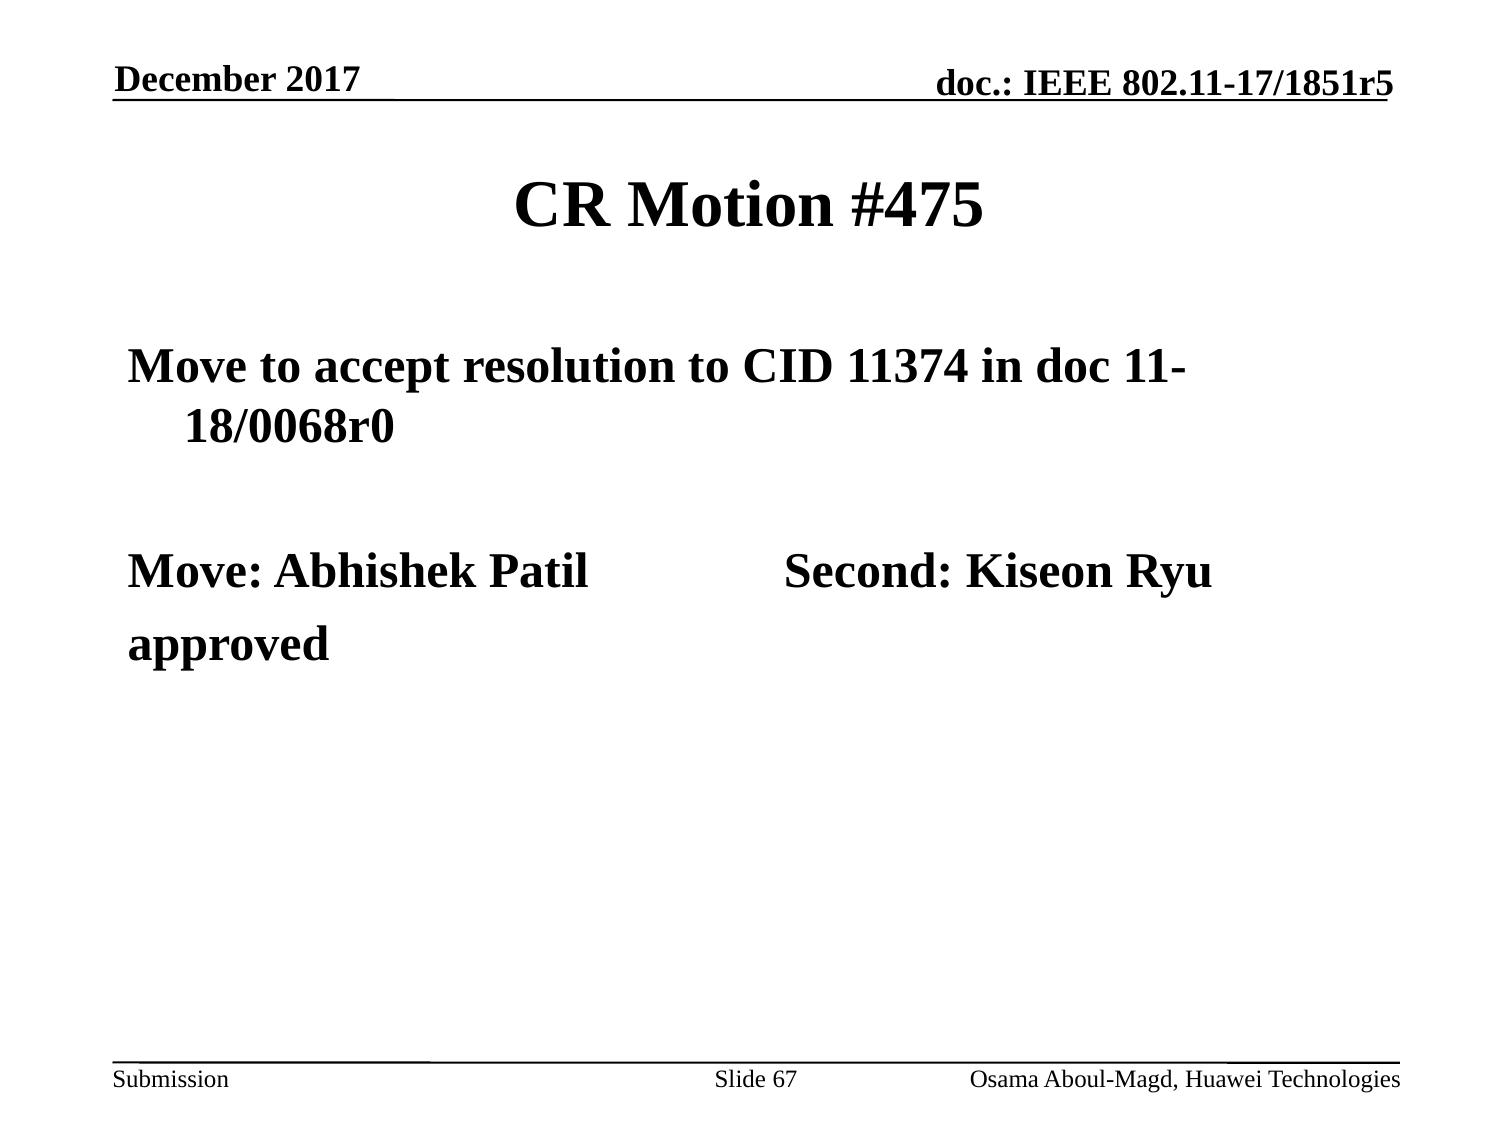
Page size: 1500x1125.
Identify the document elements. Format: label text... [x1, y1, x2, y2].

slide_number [114, 54, 423, 100]
slide_number Slide 67 [712, 1061, 800, 1123]
list Move to accept resolution to CID 11374 in doc 11-18/0068r0 Move: Abhishek Patil Second: Kiseon Ryu approved [112, 324, 1388, 1000]
footer Osama Aboul-Magd, Huawei Technologies [878, 1061, 1402, 1093]
title CR Motion #475 [112, 112, 1388, 288]
